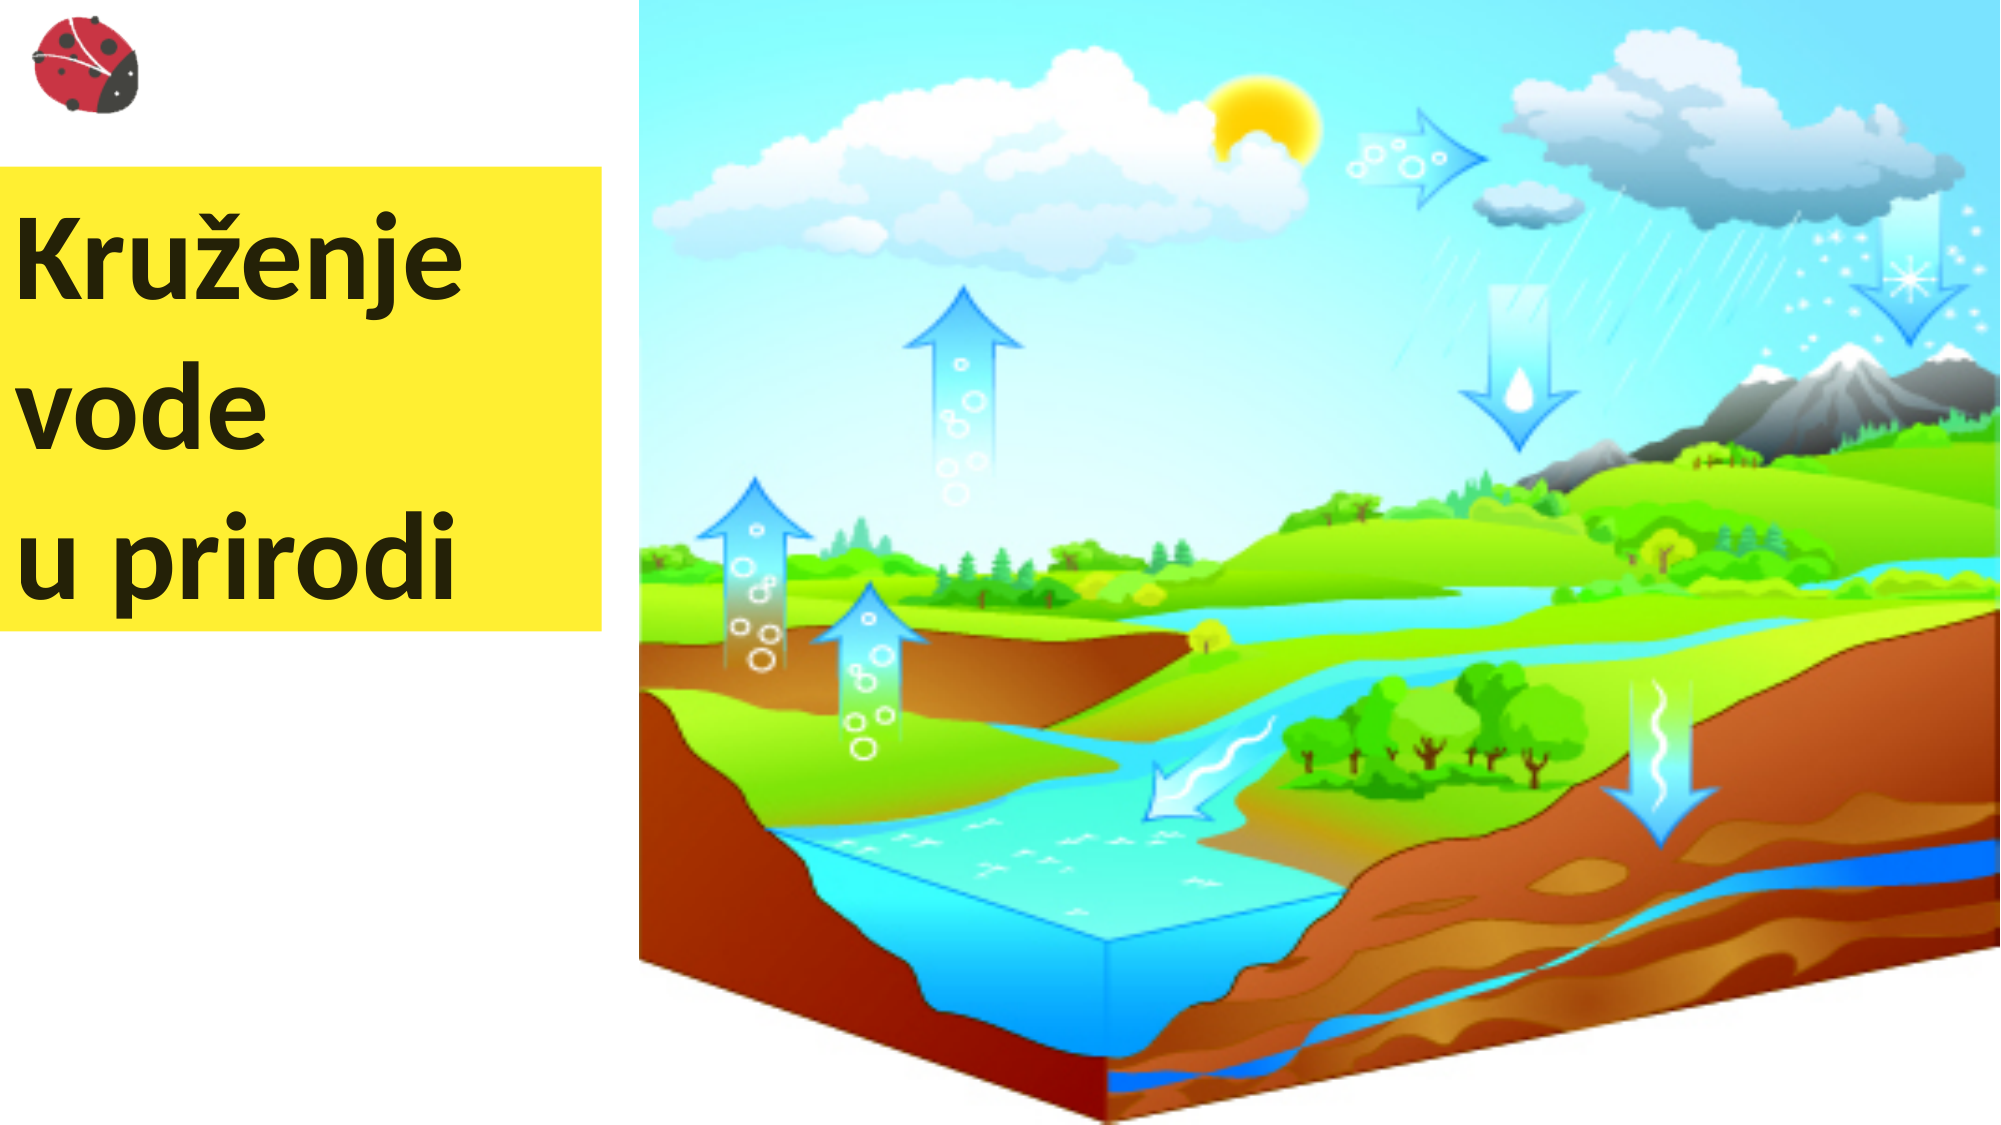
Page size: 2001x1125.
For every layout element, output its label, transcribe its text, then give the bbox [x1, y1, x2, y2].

picture [0, 0, 171, 148]
picture [639, 0, 2000, 1125]
text_box Kruženje vode u prirodi [0, 166, 602, 632]
